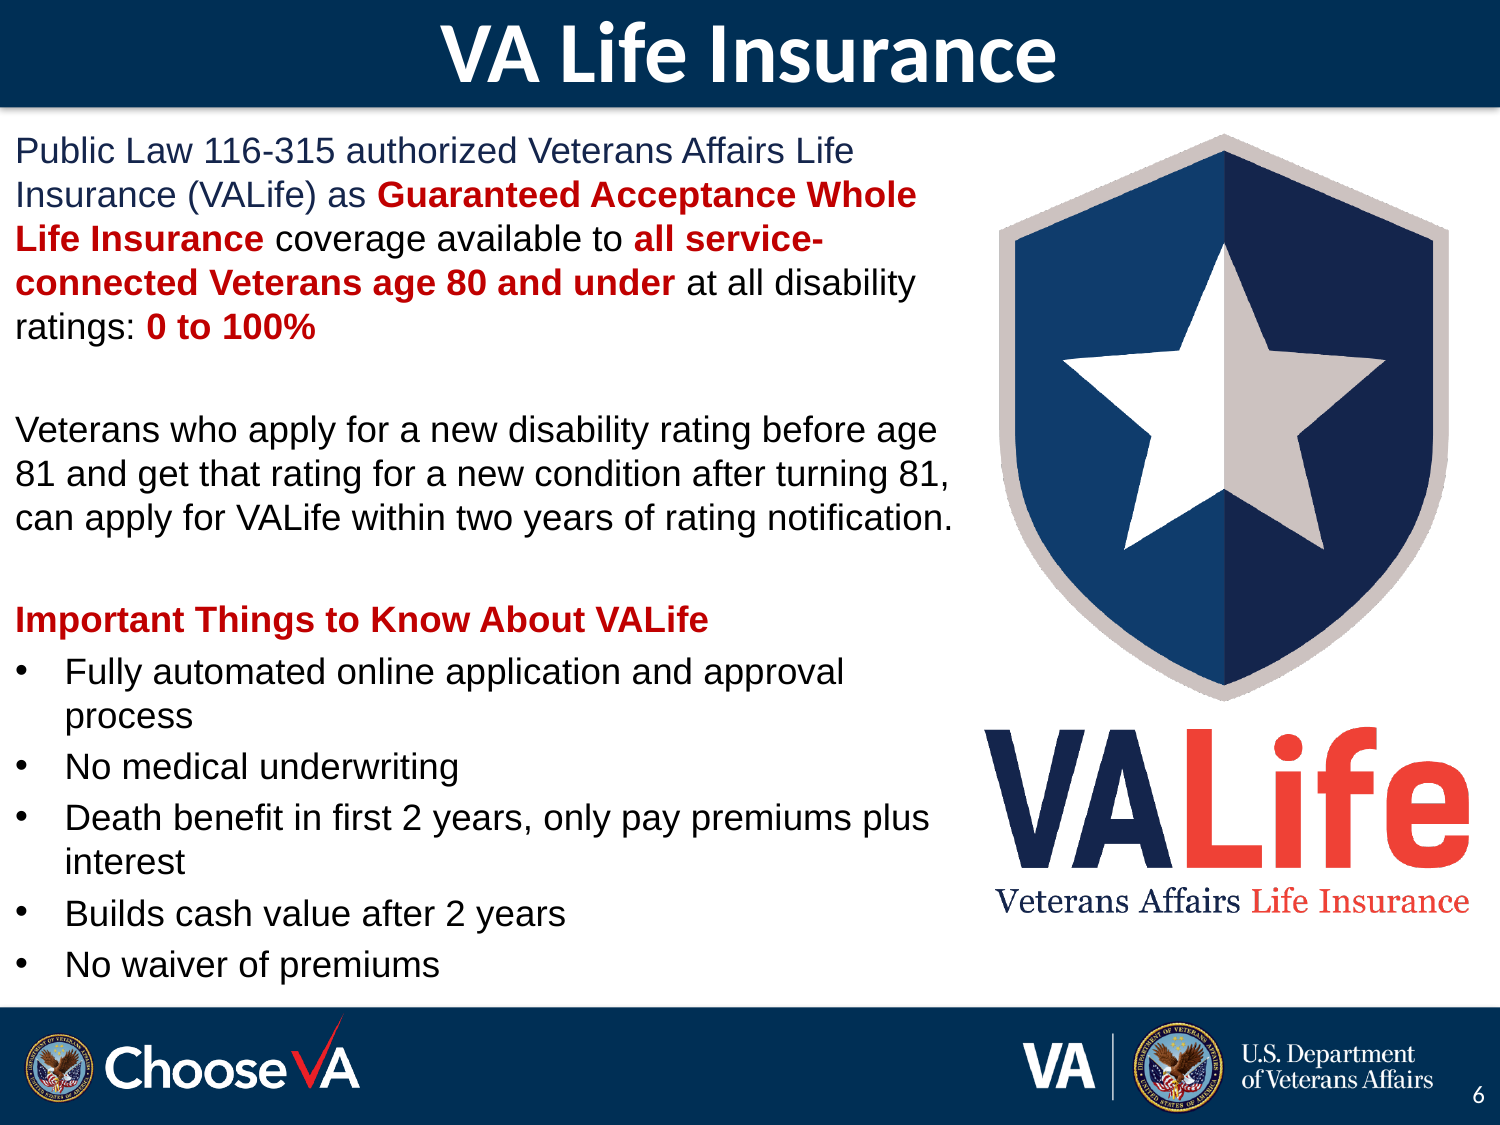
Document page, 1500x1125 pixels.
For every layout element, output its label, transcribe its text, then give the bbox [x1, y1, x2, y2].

title VA Life Insurance [0, 0, 1500, 108]
picture [1017, 1014, 1438, 1120]
list Public Law 116-315 authorized Veterans Affairs Life Insurance (VALife) as Guaranteed Acceptance Whole Life Insurance coverage available to all service-connected Veterans age 80 and under at all disability ratings: 0 to 100% Veterans who apply for a new disability rating before age 81 and get that rating for a new condition after turning 81, can apply for VALife within two years of rating notification. Important Things to Know About VALife Fully automated online application and approval process No medical underwriting Death benefit in first 2 years, only pay premiums plus interest Builds cash value after 2 years No waiver of premiums [0, 119, 985, 1007]
picture [24, 1012, 360, 1103]
picture [984, 133, 1469, 914]
slide_number 6 [1436, 1063, 1500, 1124]
